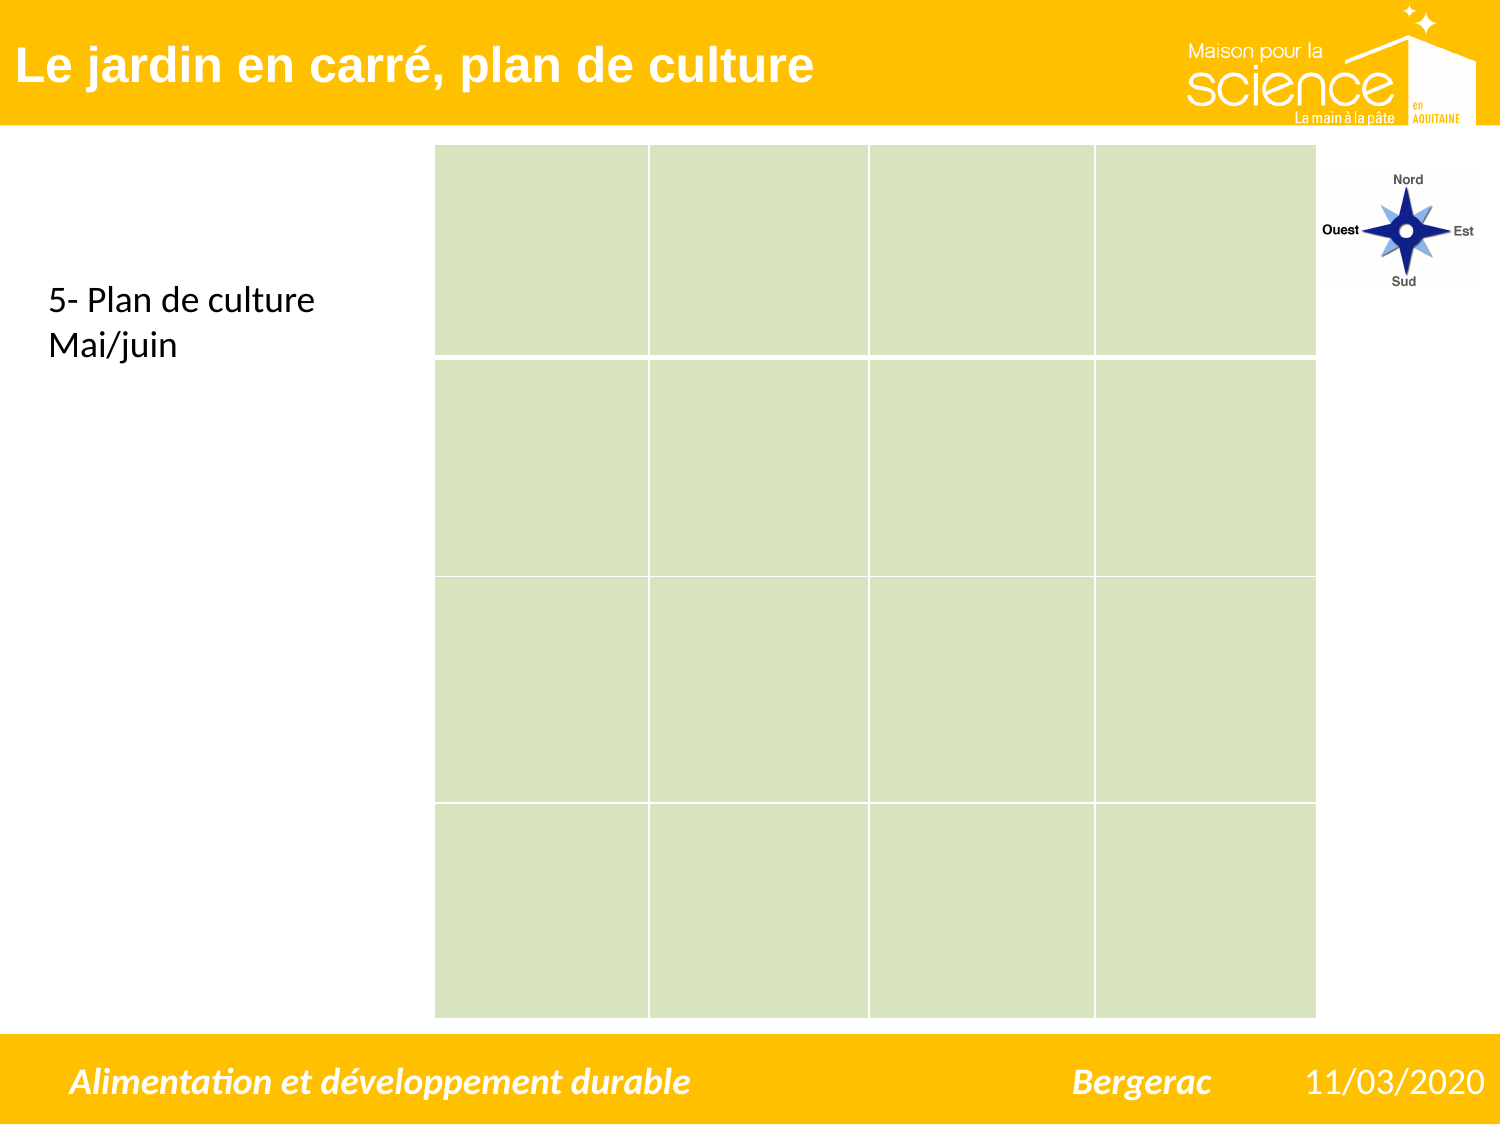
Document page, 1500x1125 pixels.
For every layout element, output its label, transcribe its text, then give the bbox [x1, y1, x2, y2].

table_cell [870, 577, 1094, 802]
table_cell [870, 804, 1094, 1018]
table_cell [435, 360, 648, 576]
picture [1320, 171, 1477, 289]
table_cell [1096, 804, 1316, 1018]
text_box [0, 0, 1500, 129]
table_cell [650, 804, 868, 1018]
text_box Alimentation et développement durable Bergerac [33, 1049, 1258, 1110]
table_cell [1096, 360, 1316, 576]
table_cell [870, 360, 1094, 576]
text_box 5- Plan de culture Mai/juin [33, 267, 372, 372]
table_cell [435, 577, 648, 802]
text_box 11/03/2020 [0, 1032, 1500, 1125]
table_header [870, 145, 1094, 355]
table_cell [650, 360, 868, 576]
table_cell [435, 804, 648, 1018]
table_header [435, 145, 648, 355]
table_cell [650, 577, 868, 802]
table_cell [1096, 577, 1316, 802]
table_header [650, 145, 868, 355]
table_header [1096, 145, 1316, 355]
